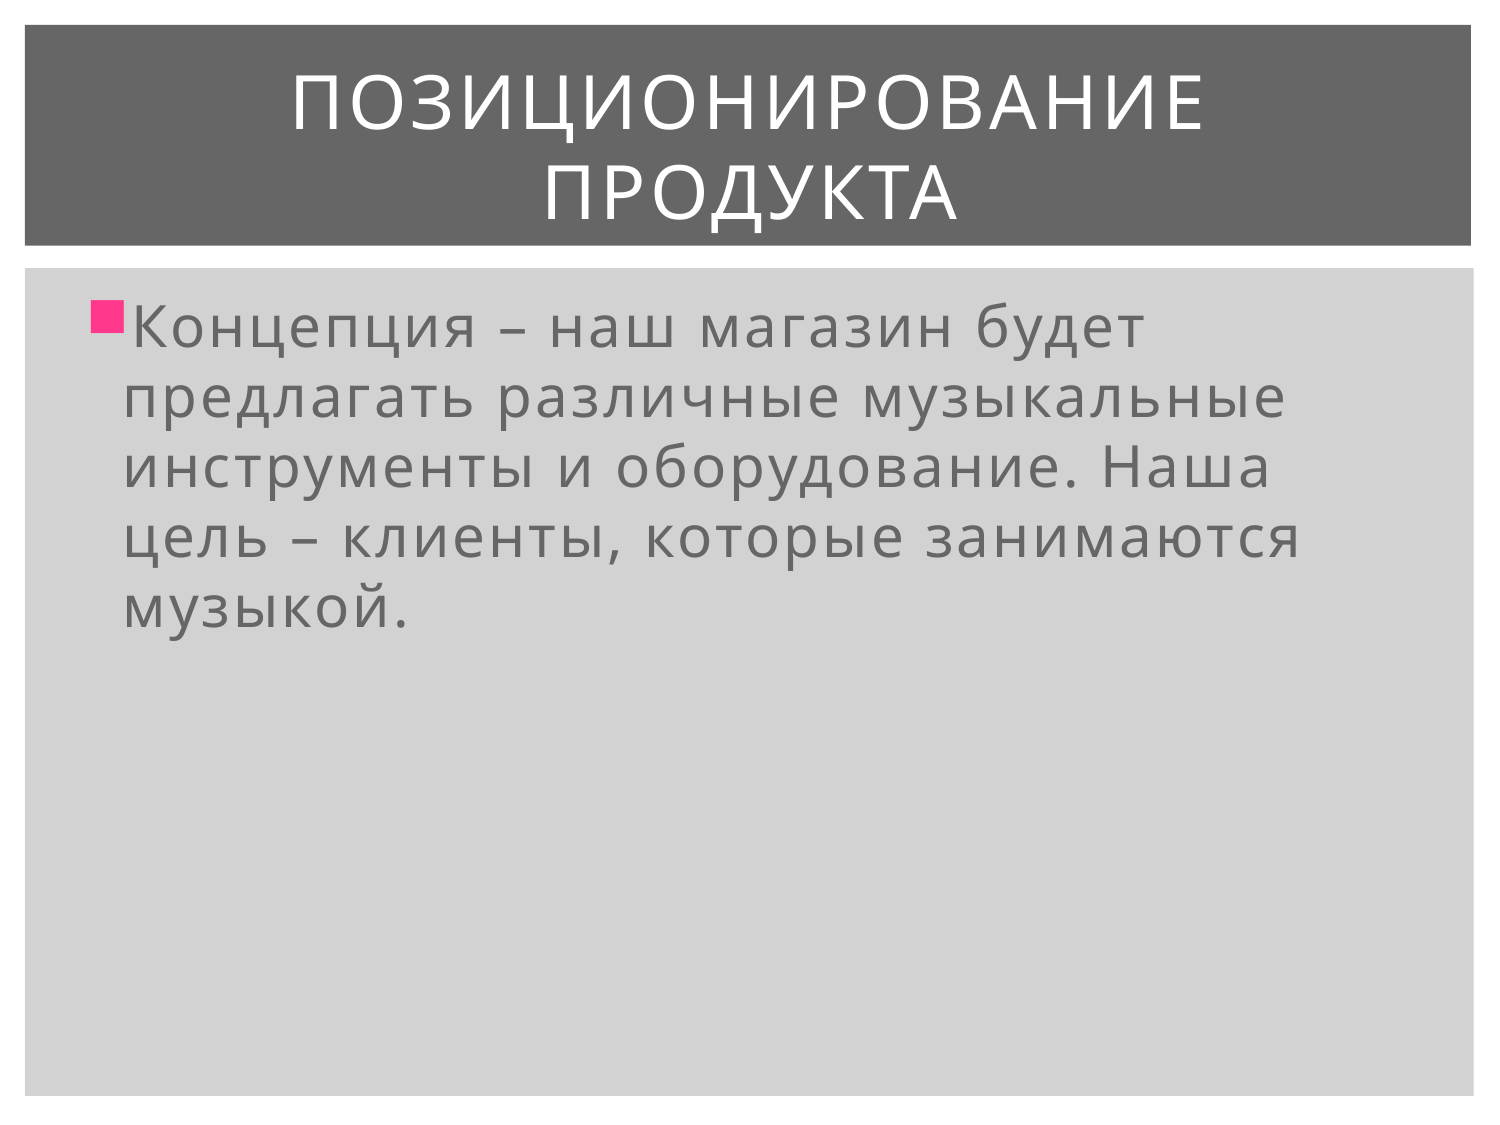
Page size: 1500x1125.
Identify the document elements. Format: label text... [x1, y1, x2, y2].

list Концепция – наш магазин будет предлагать различные музыкальные инструменты и оборудование. Наша цель – клиенты, которые занимаются музыкой. [62, 281, 1442, 1005]
title Позиционирование продукта [62, 58, 1438, 232]
